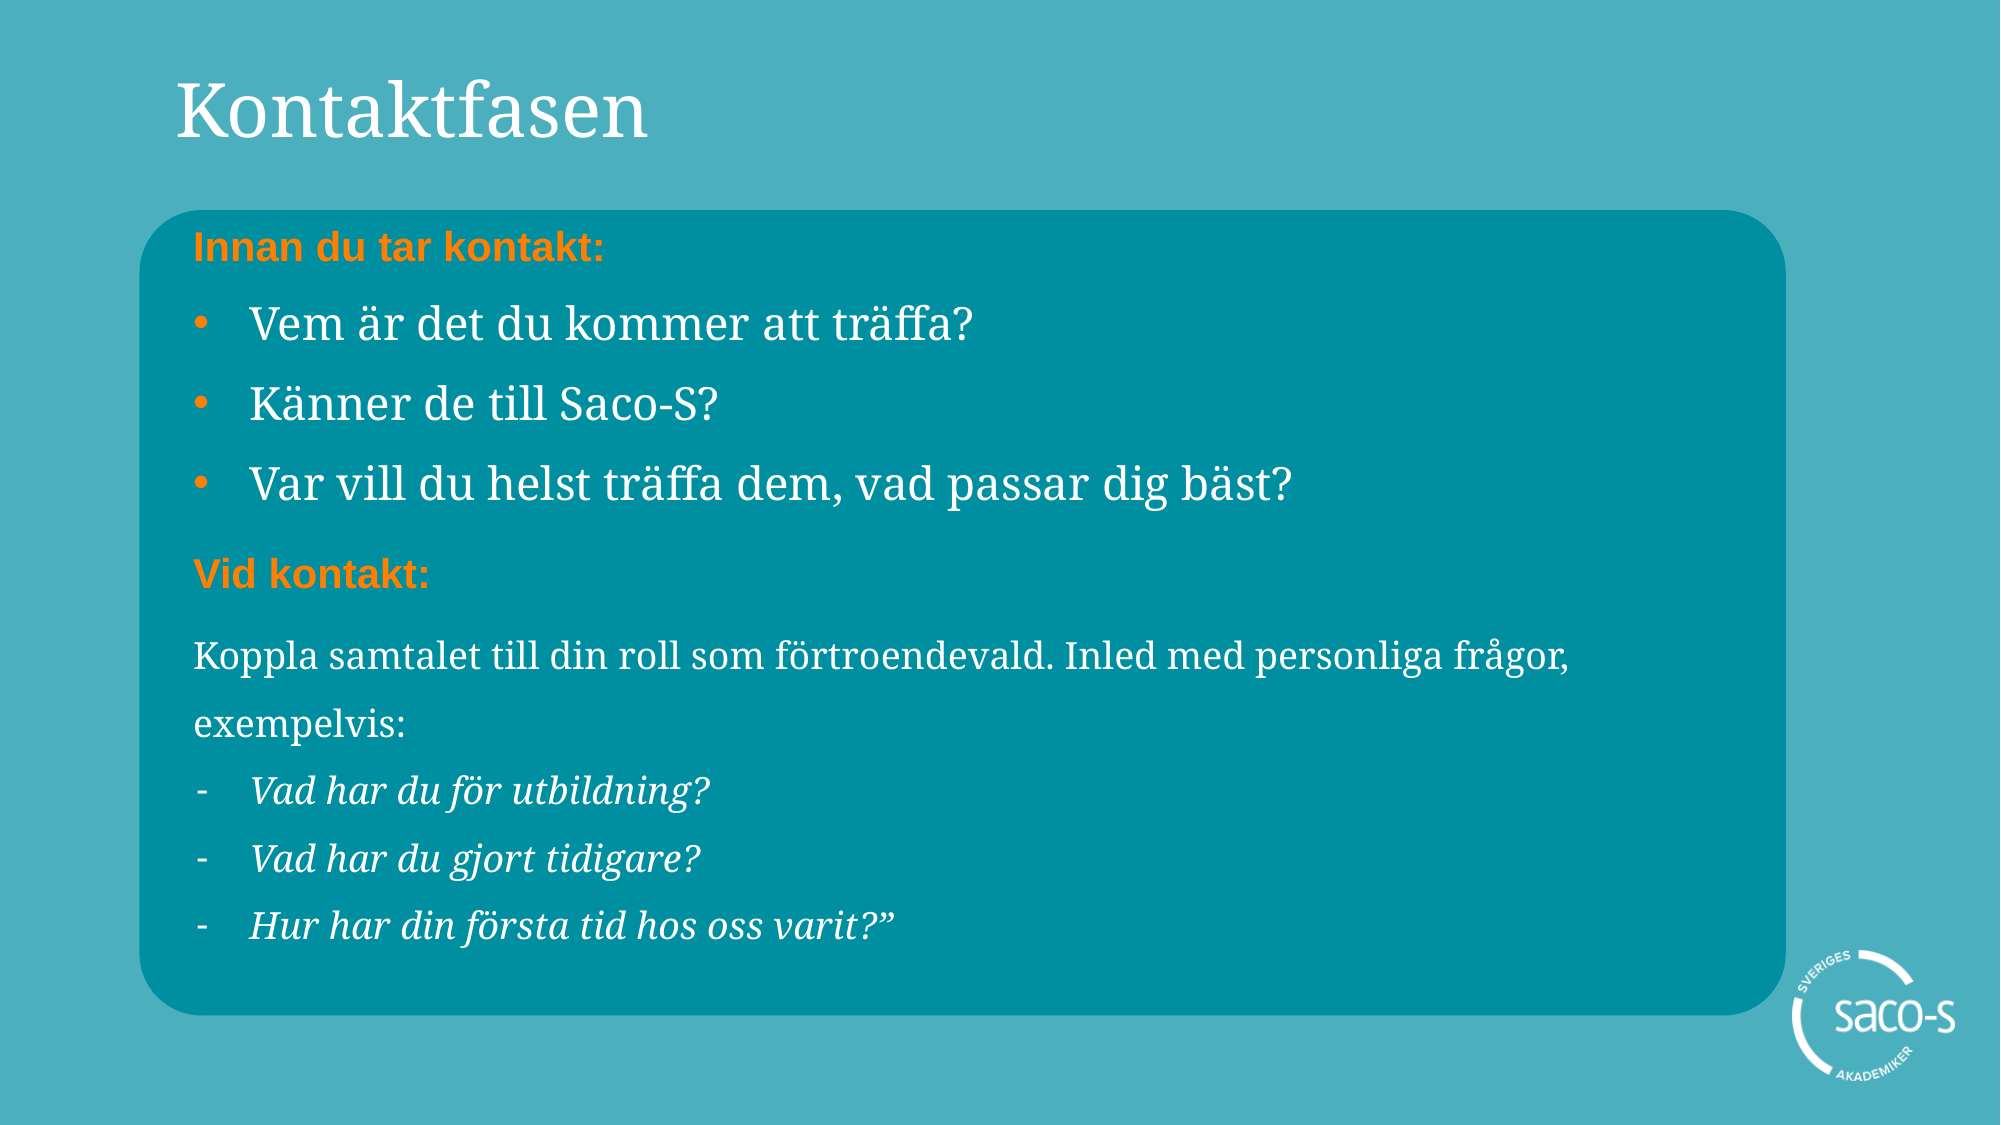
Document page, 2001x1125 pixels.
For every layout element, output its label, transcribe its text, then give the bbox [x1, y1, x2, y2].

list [1792, 950, 1955, 1081]
text_box Innan du tar kontakt: Vem är det du kommer att träffa? Känner de till Saco-S? Var vill du helst träffa dem, vad passar dig bäst? Vid kontakt: Koppla samtalet till din roll som förtroendevald. Inled med personliga frågor, exempelvis: Vad har du för utbildning? Vad har du gjort tidigare? Hur har din första tid hos oss varit?” [178, 210, 1747, 957]
title Kontaktfasen [160, 42, 1176, 185]
text_box [138, 213, 1787, 1017]
text_box [0, 0, 2000, 1125]
